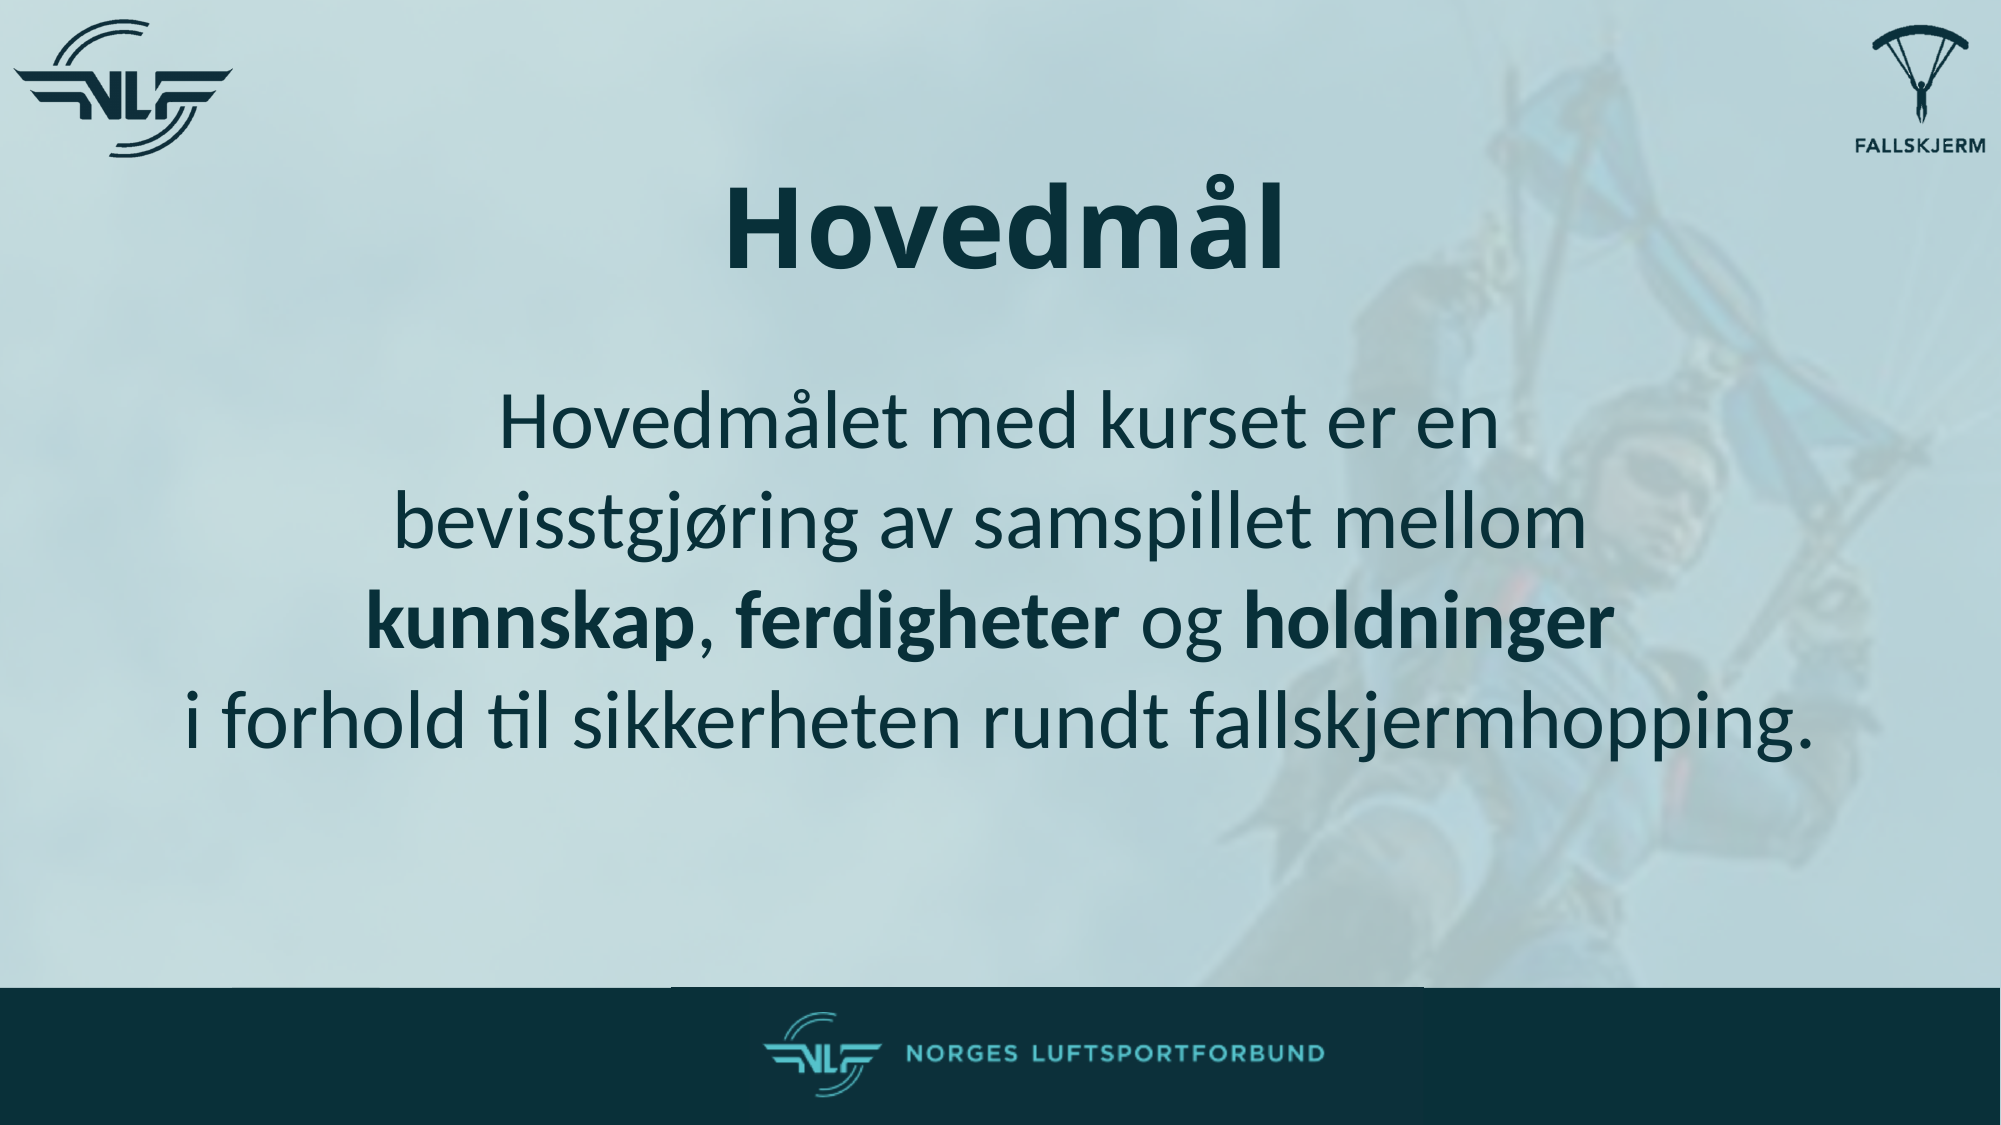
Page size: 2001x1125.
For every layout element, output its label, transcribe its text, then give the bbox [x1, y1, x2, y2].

text_box Hovedmål [705, 148, 1304, 299]
picture [750, 987, 1423, 1125]
text_box Hovedmålet med kurset er en bevisstgjøring av samspillet mellom kunnskap, ferdigheter og holdninger i forhold til sikkerheten rundt fallskjermhopping. [8, 358, 1993, 693]
picture [13, 18, 233, 158]
picture [1823, 0, 2001, 179]
